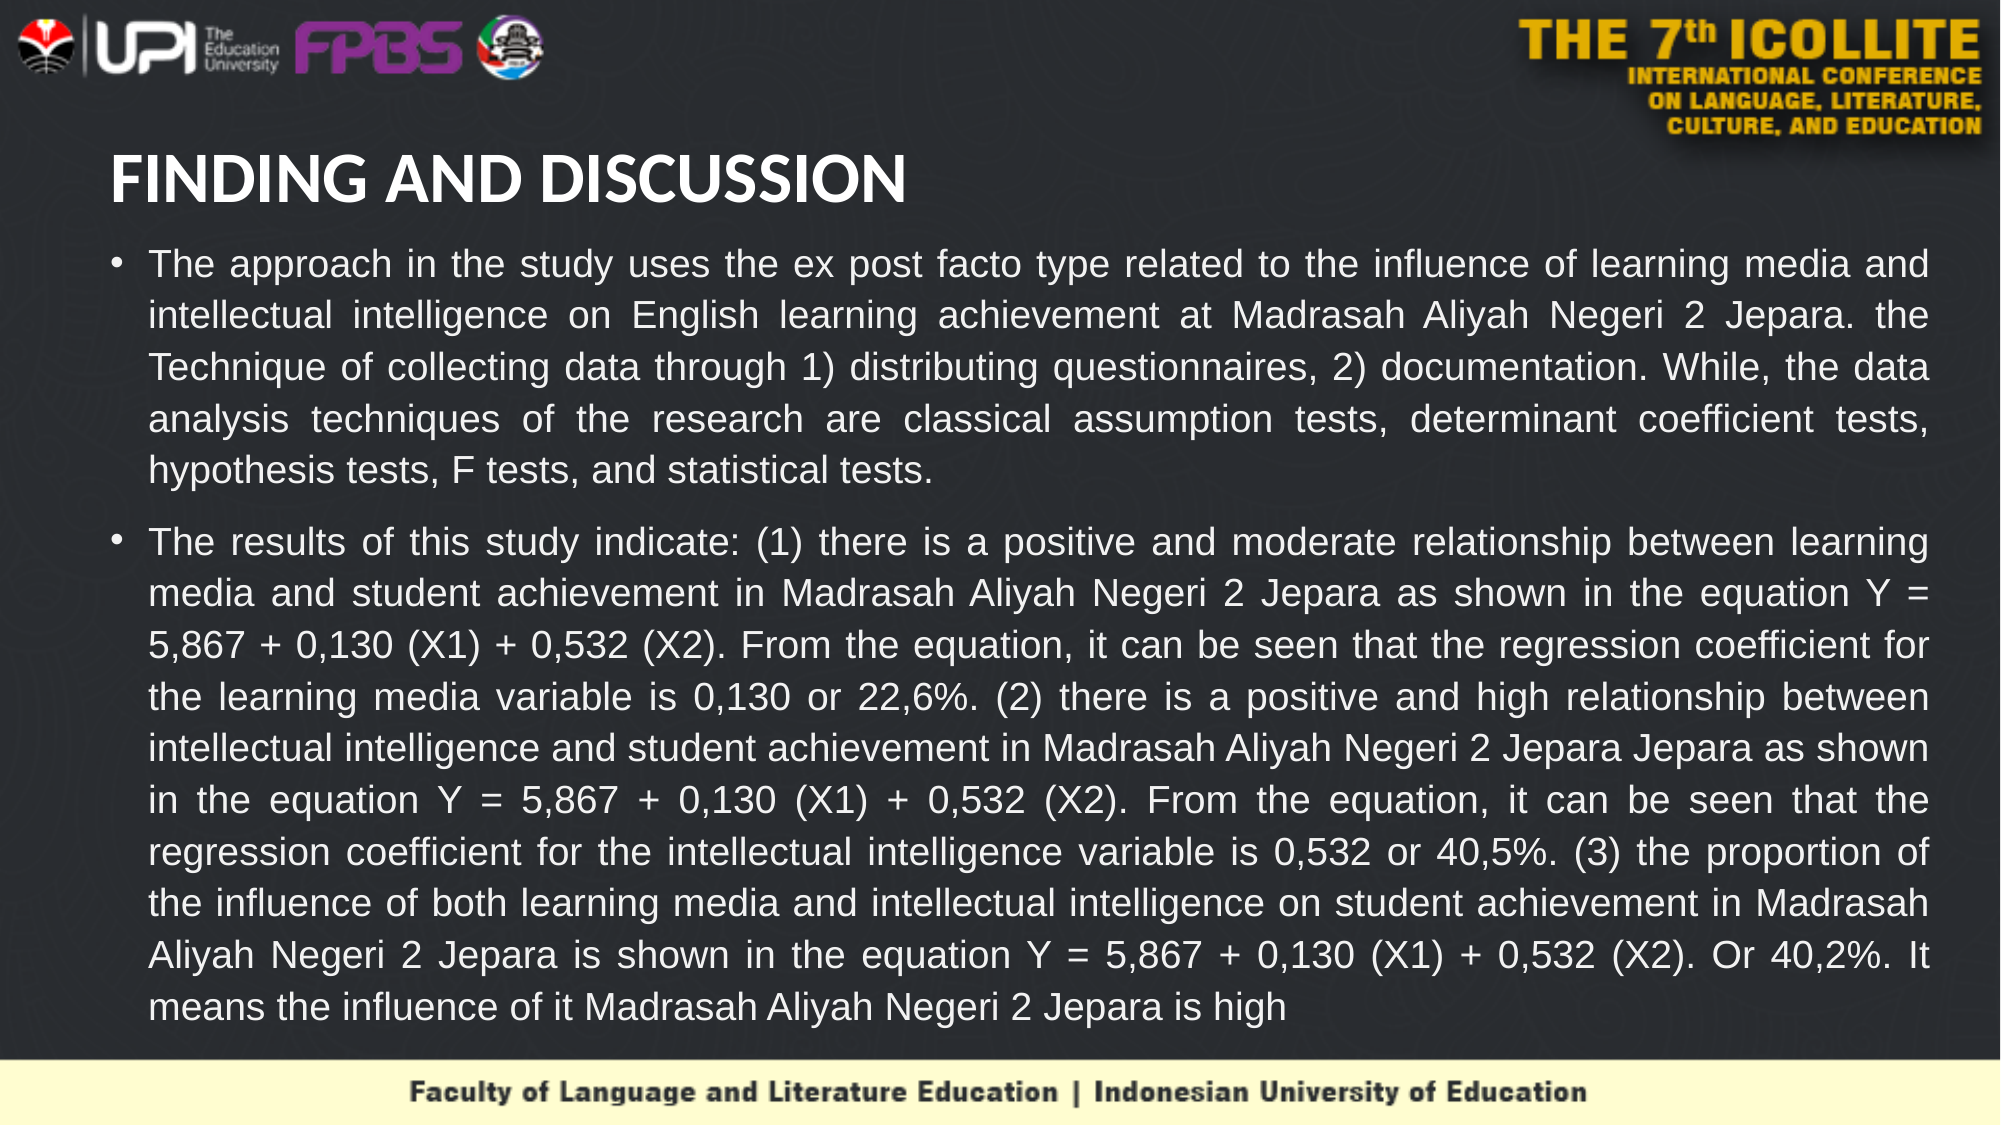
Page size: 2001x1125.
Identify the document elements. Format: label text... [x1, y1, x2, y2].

list The approach in the study uses the ex post facto type related to the influence of learning media and intellectual intelligence on English learning achievement at Madrasah Aliyah Negeri 2 Jepara. the Technique of collecting data through 1) distributing questionnaires, 2) documentation. While, the data analysis techniques of the research are classical assumption tests, determinant coefficient tests, hypothesis tests, F tests, and statistical tests. The results of this study indicate: (1) there is a positive and moderate relationship between learning media and student achievement in Madrasah Aliyah Negeri 2 Jepara as shown in the equation Y = 5,867 + 0,130 (X1) + 0,532 (X2). From the equation, it can be seen that the regression coefficient for the learning media variable is 0,130 or 22,6%. (2) there is a positive and high relationship between intellectual intelligence and student achievement in Madrasah Aliyah Negeri 2 Jepara Jepara as shown in the equation Y = 5,867 + 0,130 (X1) + 0,532 (X2). From the equation, it can be seen that the regression coefficient for the intellectual intelligence variable is 0,532 or 40,5%. (3) the proportion of the influence of both learning media and intellectual intelligence on student achievement in Madrasah Aliyah Negeri 2 Jepara is shown in the equation Y = 5,867 + 0,130 (X1) + 0,532 (X2). Or 40,2%. It means the influence of it Madrasah Aliyah Negeri 2 Jepara is high [95, 225, 1948, 1042]
title FINDING AND DISCUSSION [95, 131, 1821, 225]
picture [0, 0, 2001, 1125]
